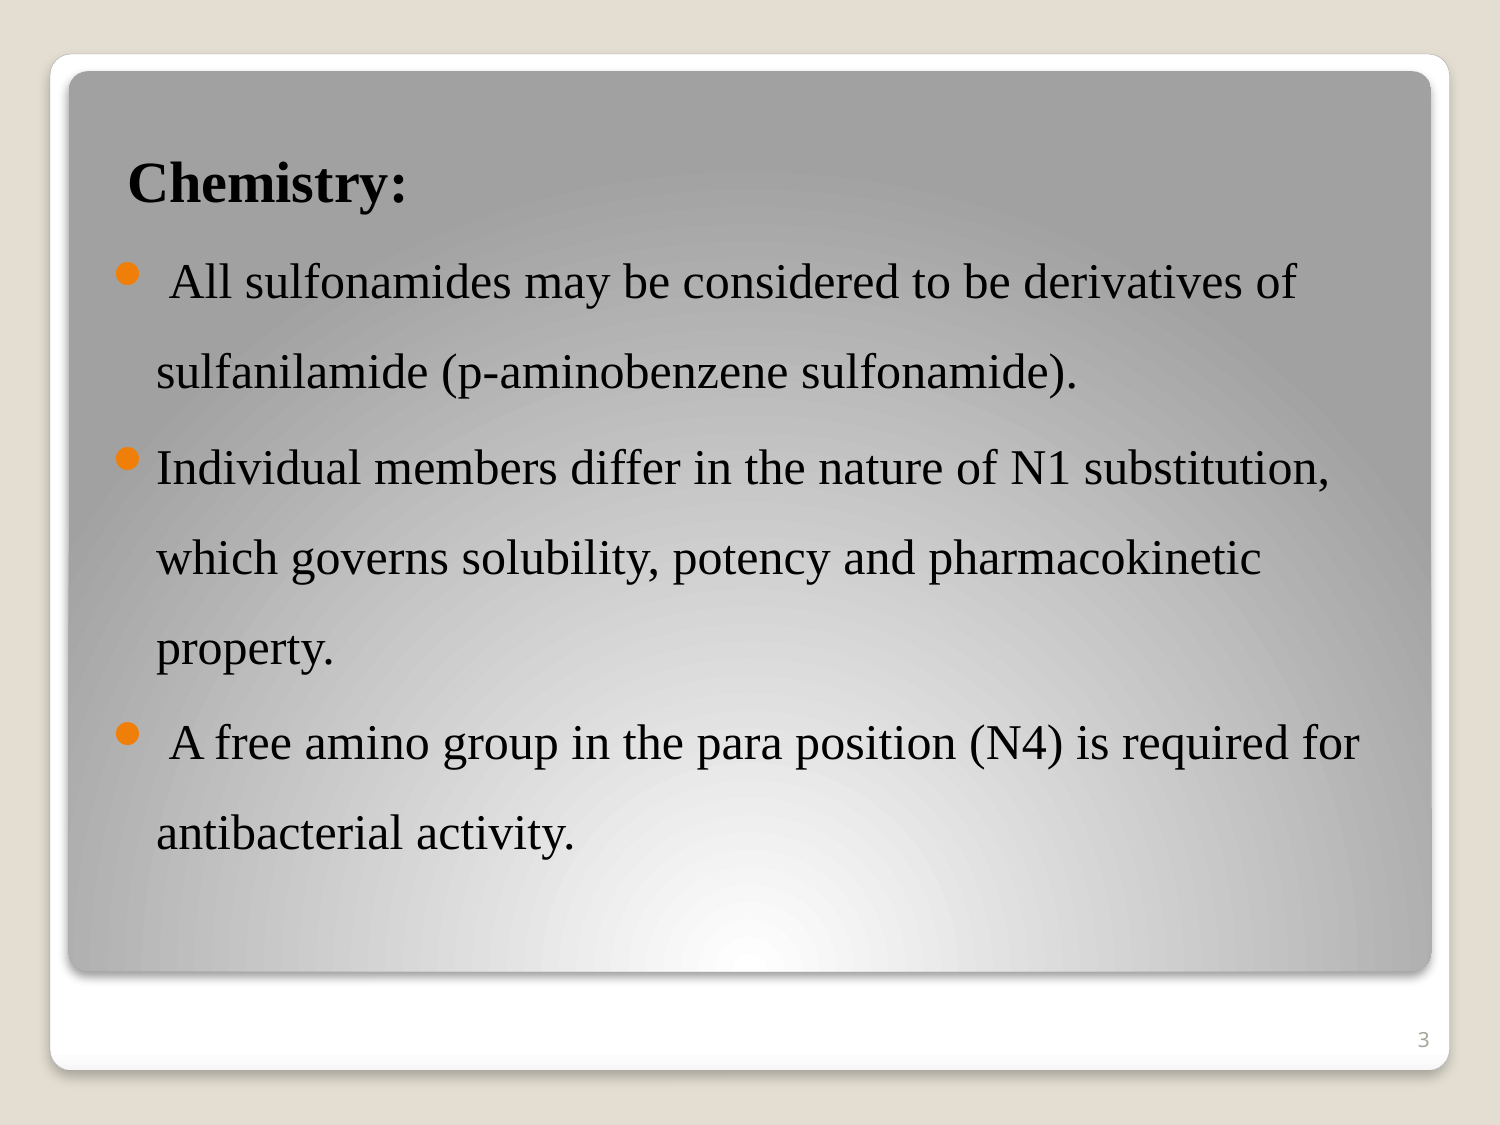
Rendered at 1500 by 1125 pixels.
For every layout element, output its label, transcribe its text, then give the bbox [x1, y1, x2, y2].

list Chemistry: All sulfonamides may be considered to be derivatives of sulfanilamide (p-aminobenzene sulfonamide). Individual members differ in the nature of N1 substitution, which governs solubility, potency and pharmacokinetic property. A free amino group in the para position (N4) is required for antibacterial activity. [82, 93, 1418, 1020]
slide_number 3 [1369, 1002, 1445, 1063]
